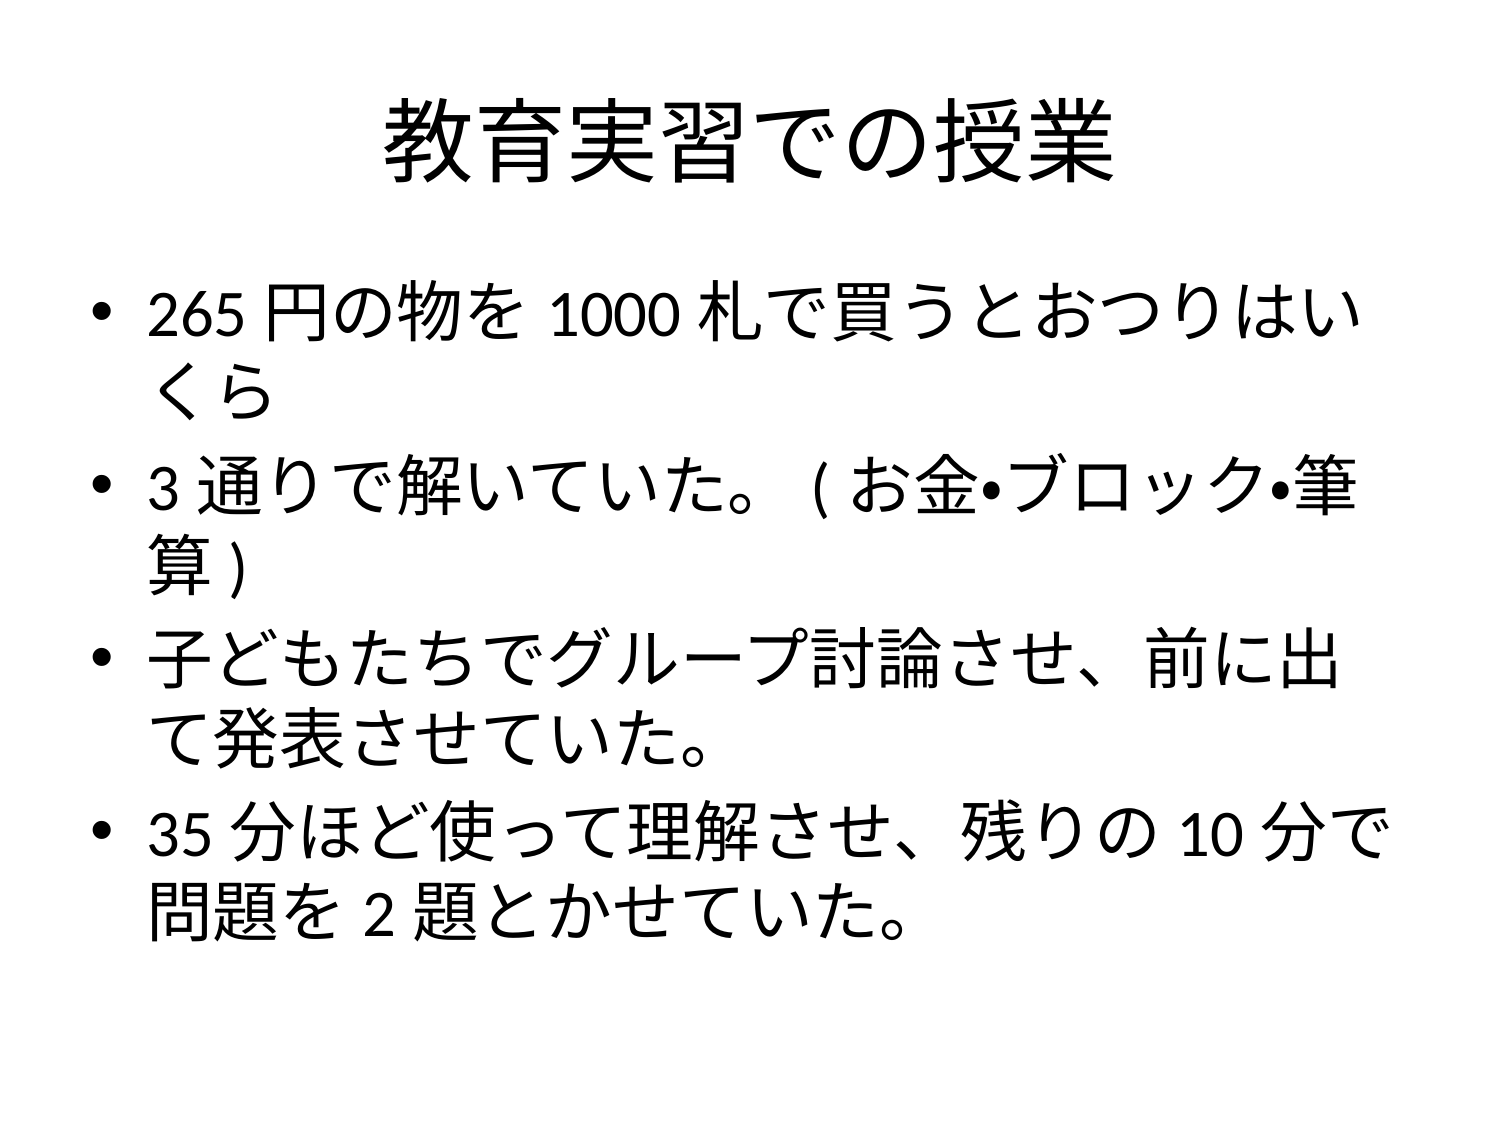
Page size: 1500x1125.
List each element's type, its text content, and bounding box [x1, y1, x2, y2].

title 教育実習での授業 [75, 45, 1425, 233]
list 265円の物を1000札で買うとおつりはいくら 3通りで解いていた。(お金・ブロック・筆算) 子どもたちでグループ討論させ、前に出て発表させていた。 35分ほど使って理解させ、残りの10分で問題を2題とかせていた。 [75, 262, 1425, 1005]
